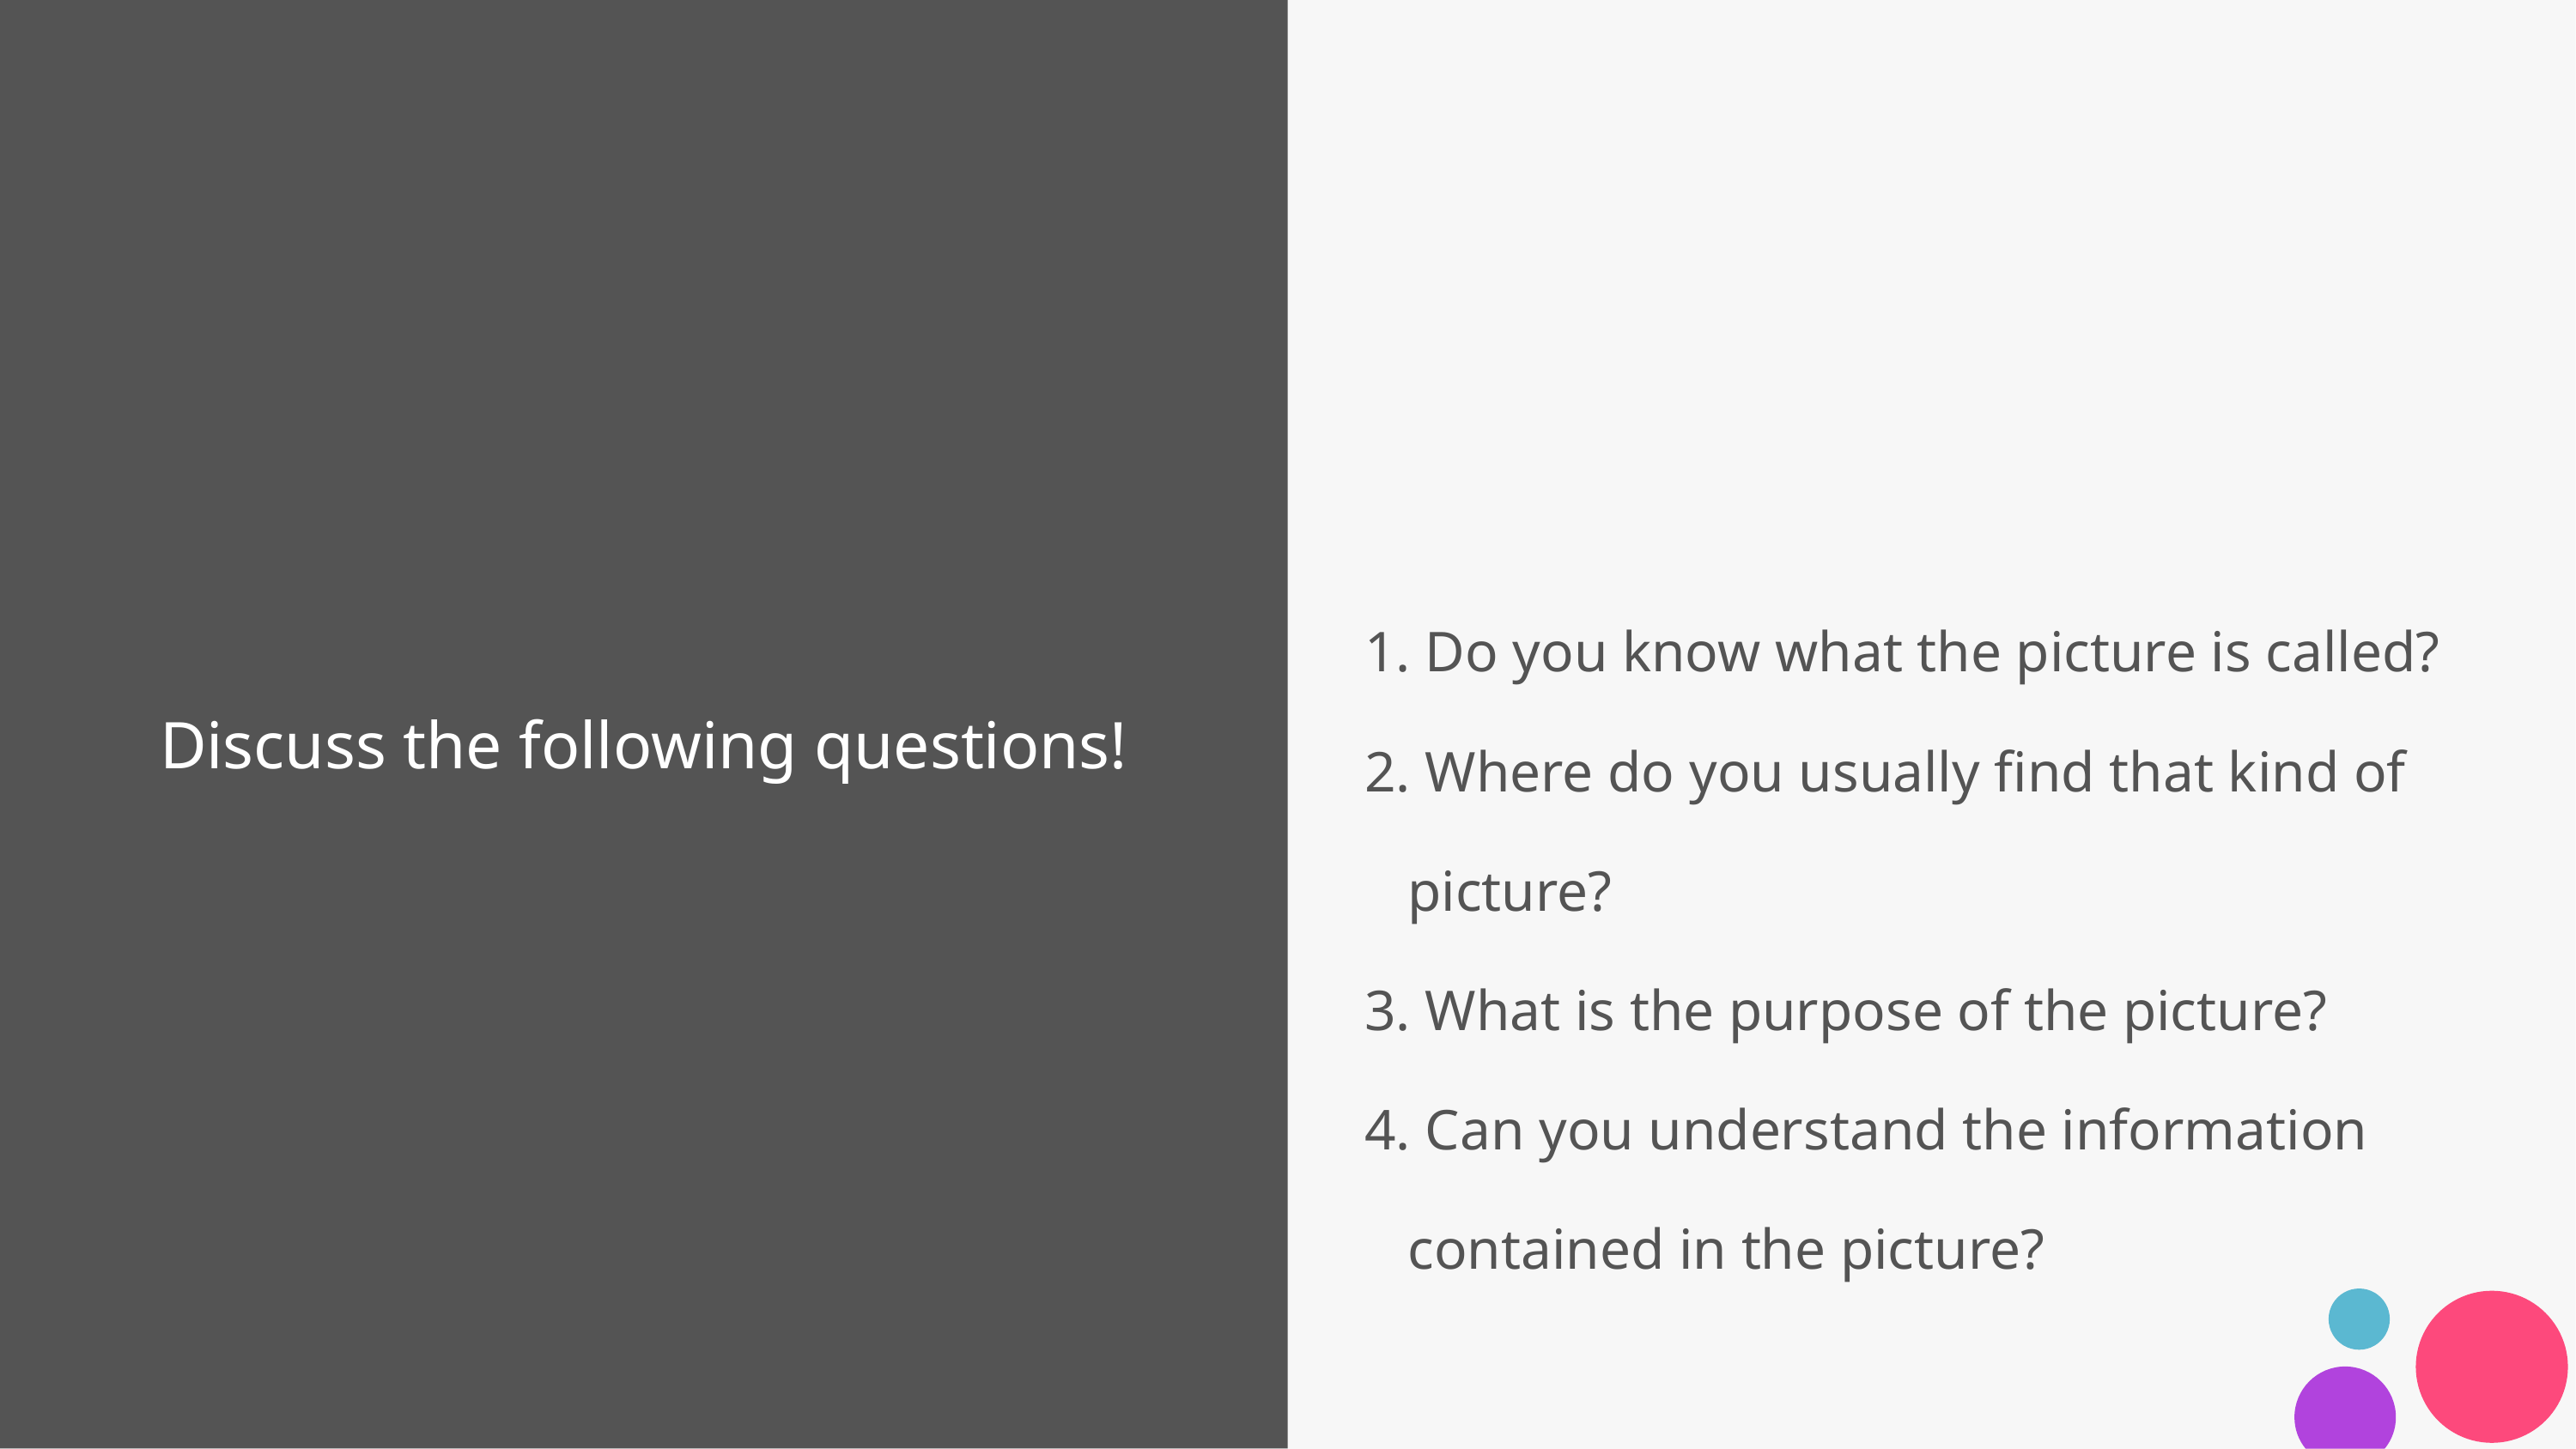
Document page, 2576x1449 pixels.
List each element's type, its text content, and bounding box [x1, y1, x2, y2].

title Discuss the following questions! [86, 165, 1202, 1321]
list 1. Do you know what the picture is called? 2. Where do you usually find that kind of picture? 3. What is the purpose of the picture? 4. Can you understand the information contained in the picture? [1341, 573, 2469, 1321]
